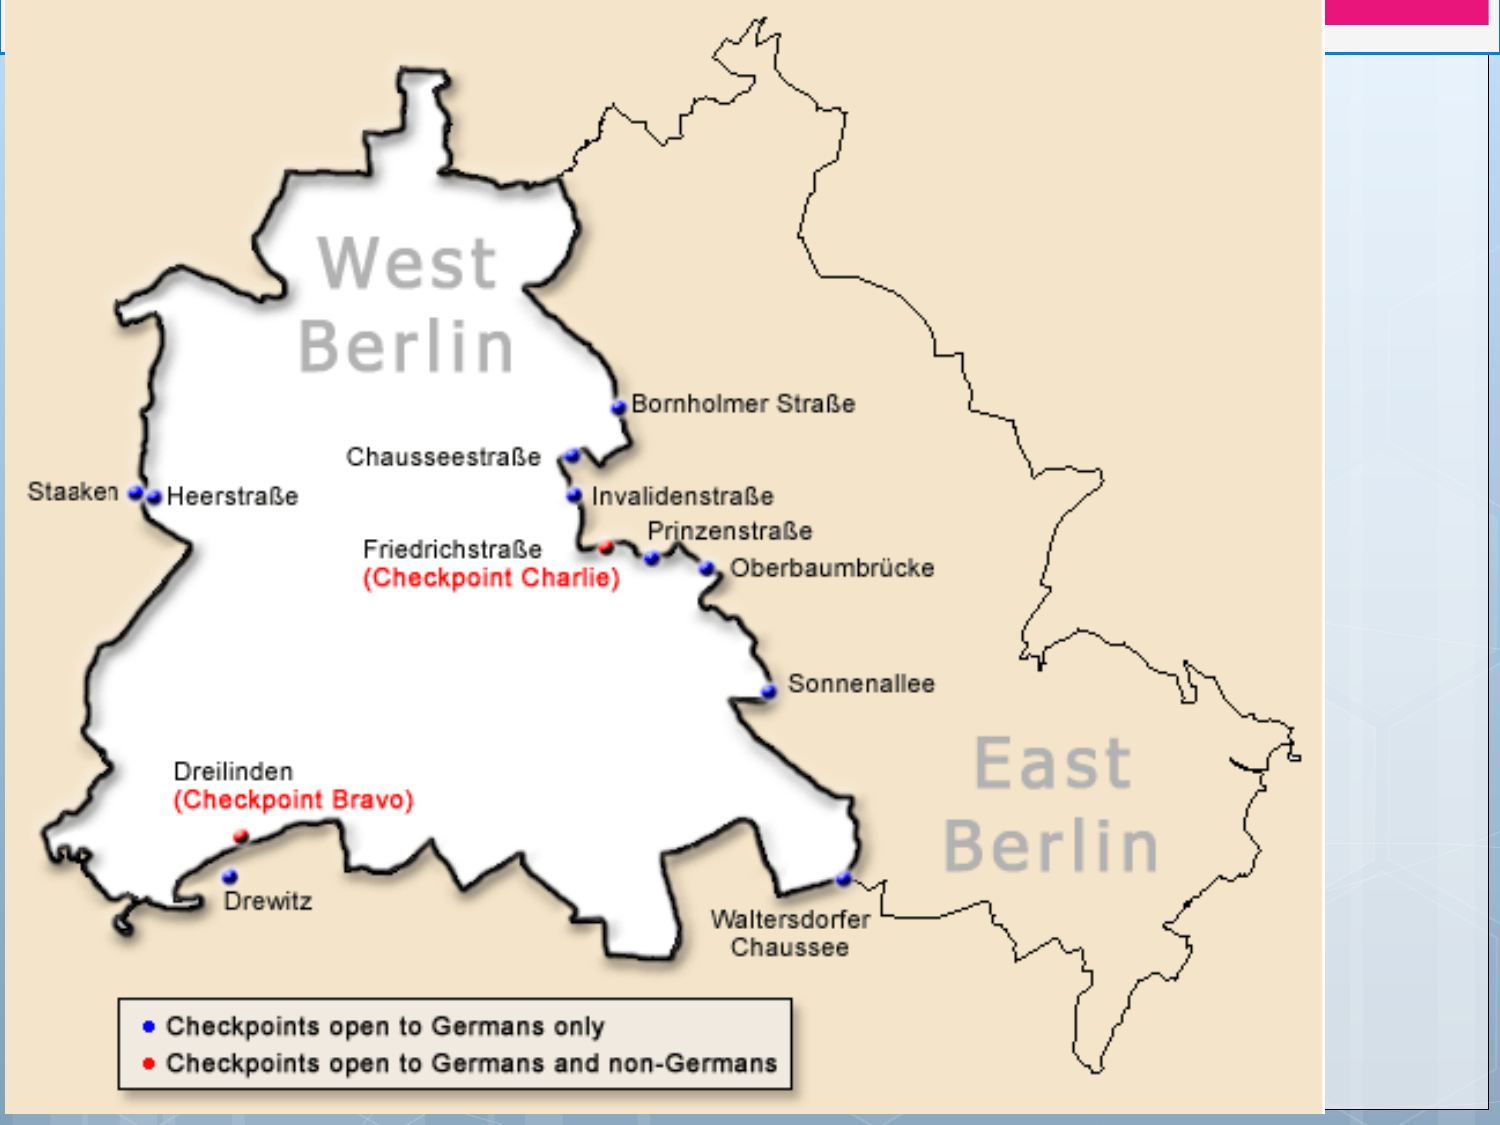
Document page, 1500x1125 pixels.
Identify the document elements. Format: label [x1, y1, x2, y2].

picture [5, 0, 1326, 1114]
